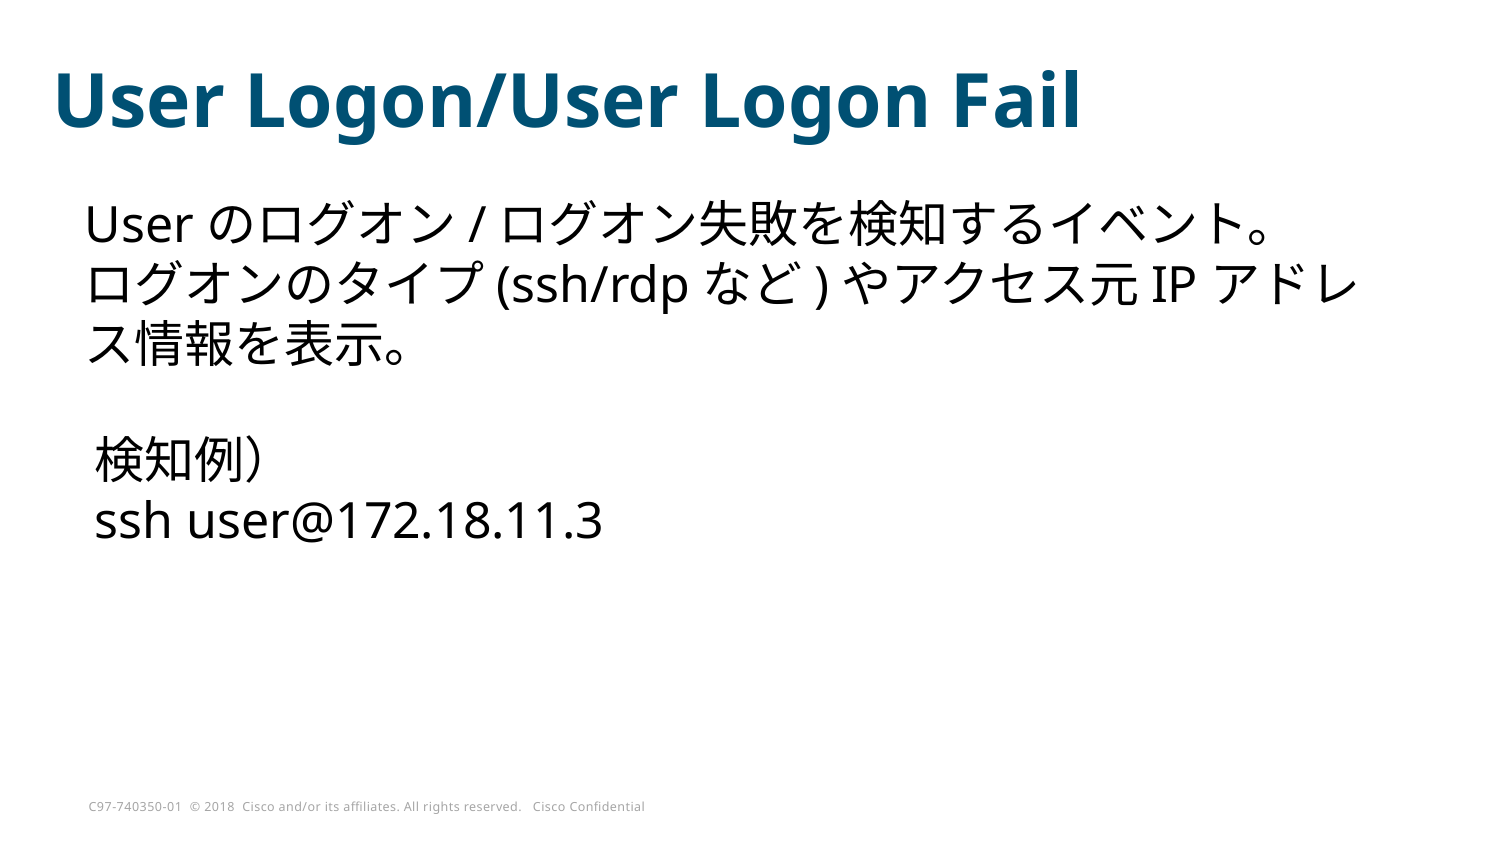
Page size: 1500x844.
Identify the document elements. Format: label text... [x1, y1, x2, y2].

title User Logon/User Logon Fail [37, 46, 1429, 167]
text_box Userのログオン/ログオン失敗を検知するイベント。 ログオンのタイプ(ssh/rdpなど)やアクセス元IPアドレス情報を表示。 [70, 185, 1378, 381]
text_box 検知例） ssh user@172.18.11.3 [79, 421, 1387, 556]
